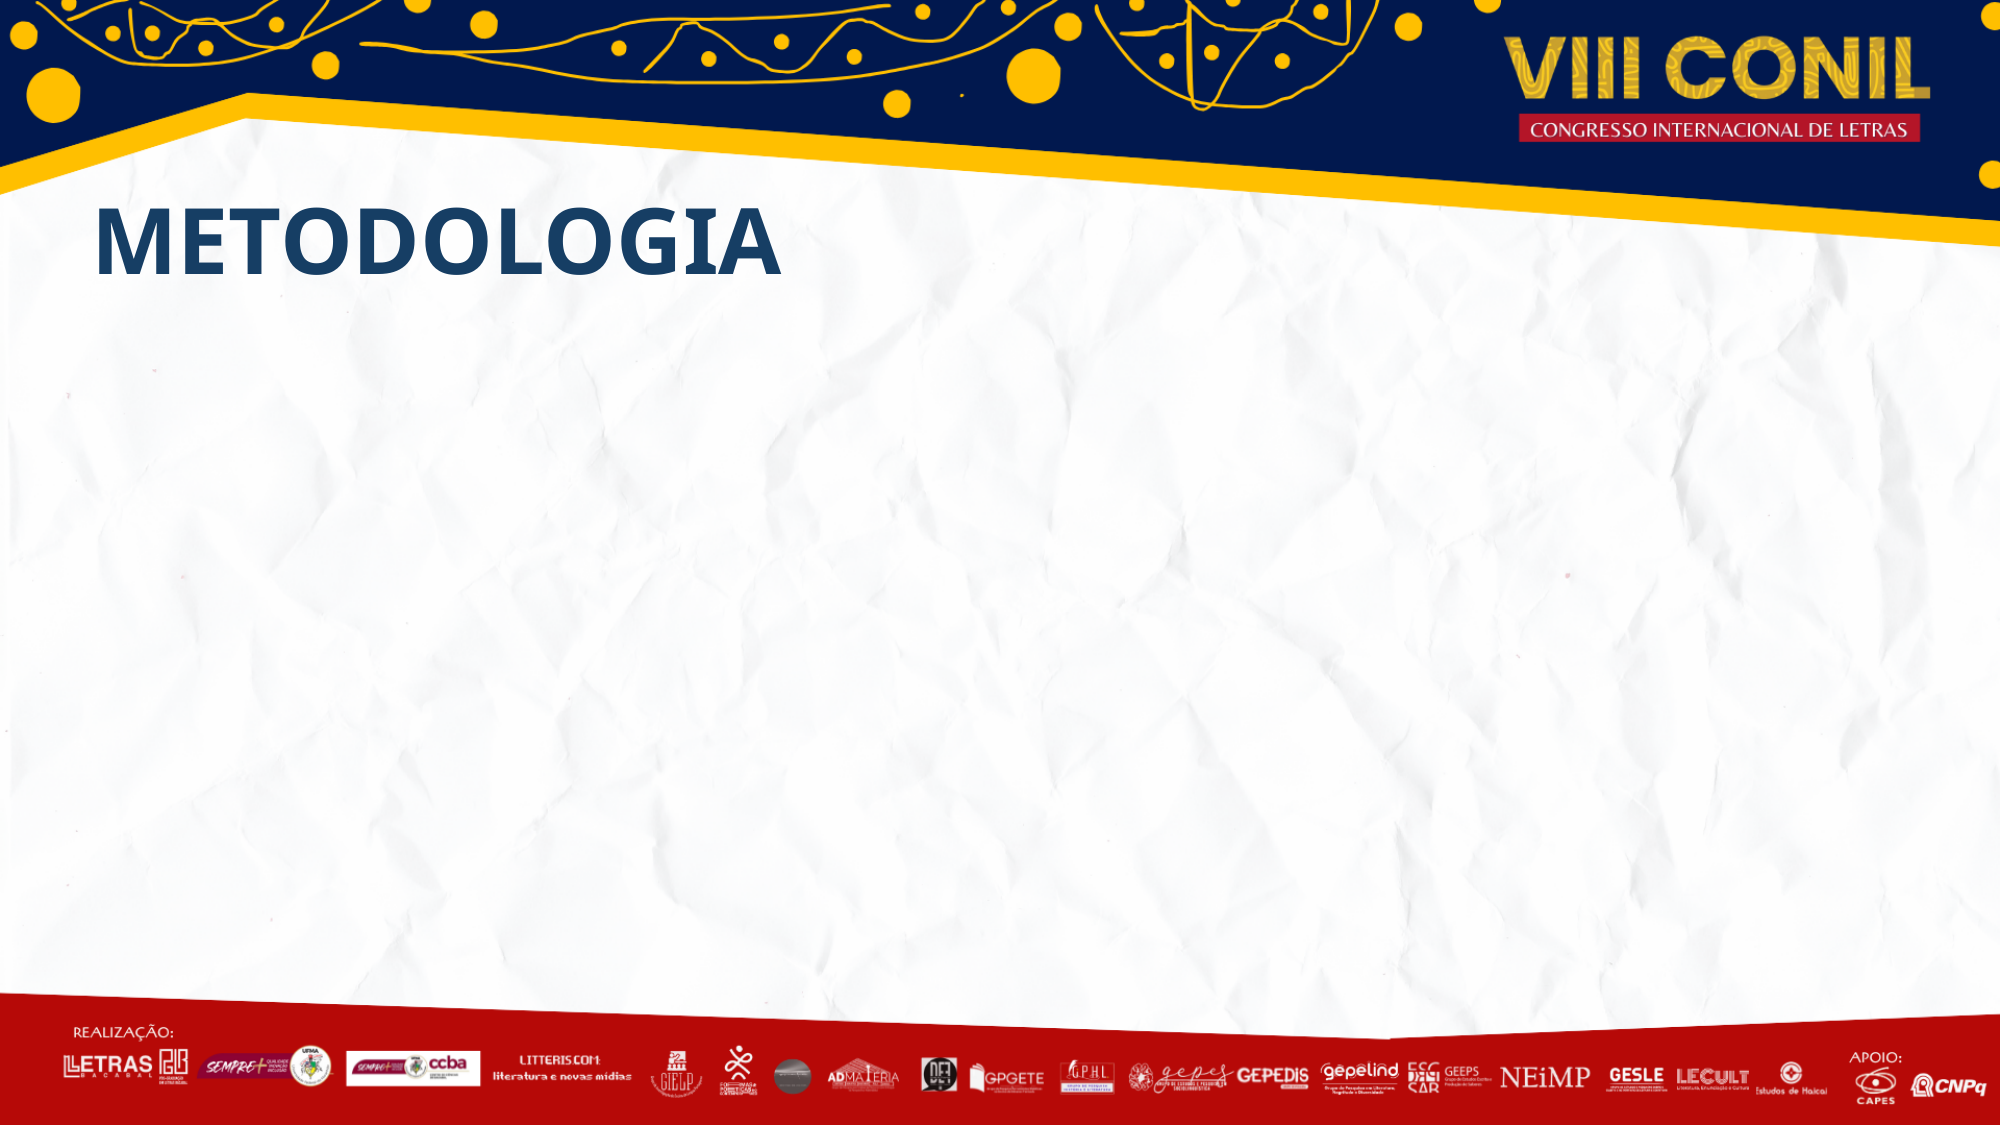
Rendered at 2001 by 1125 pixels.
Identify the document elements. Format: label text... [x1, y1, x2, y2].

title METODOLOGIA [76, 136, 1801, 354]
picture [0, 0, 2000, 1125]
